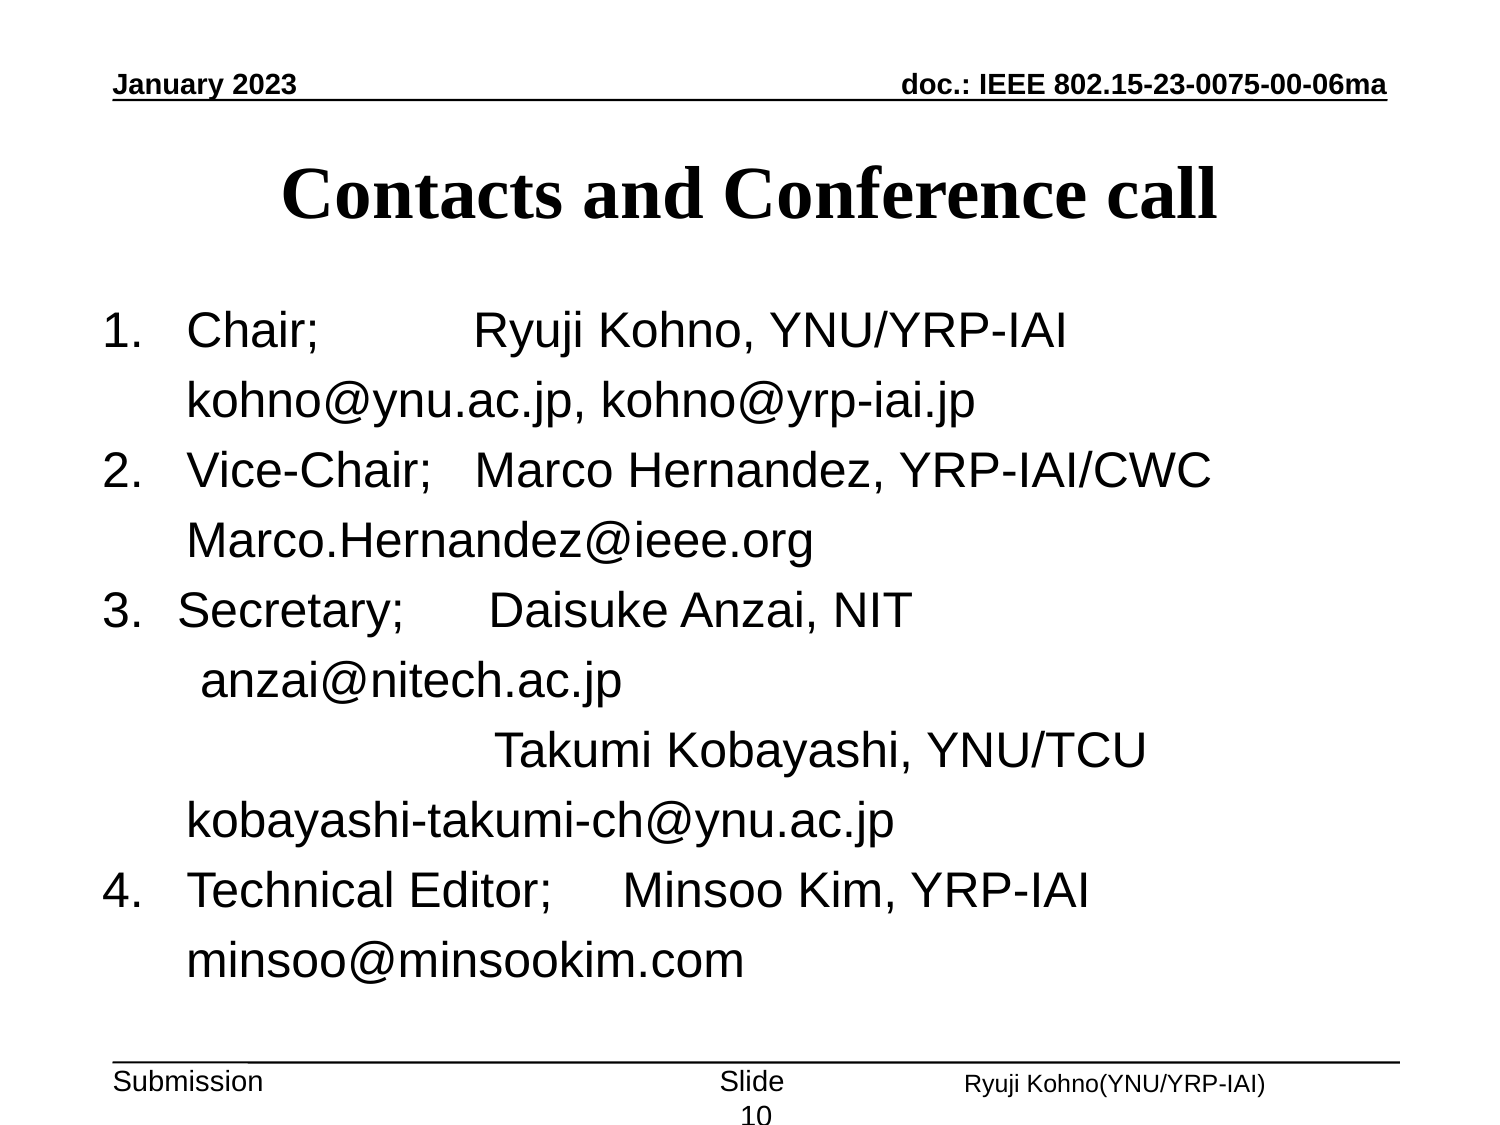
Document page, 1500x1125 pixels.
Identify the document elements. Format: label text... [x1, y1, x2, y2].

title Contacts and Conference call [112, 139, 1388, 238]
list Chair; Ryuji Kohno, YNU/YRP-IAI kohno@ynu.ac.jp, kohno@yrp-iai.jp Vice-Chair; Marco Hernandez, YRP-IAI/CWC Marco.Hernandez@ieee.org Secretary; Daisuke Anzai, NIT anzai@nitech.ac.jp Takumi Kobayashi, YNU/TCU kobayashi-takumi-ch@ynu.ac.jp Technical Editor; Minsoo Kim, YRP-IAI minsoo@minsookim.com [86, 289, 1471, 1010]
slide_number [112, 0, 375, 100]
slide_number Slide 10 [712, 1062, 800, 1093]
